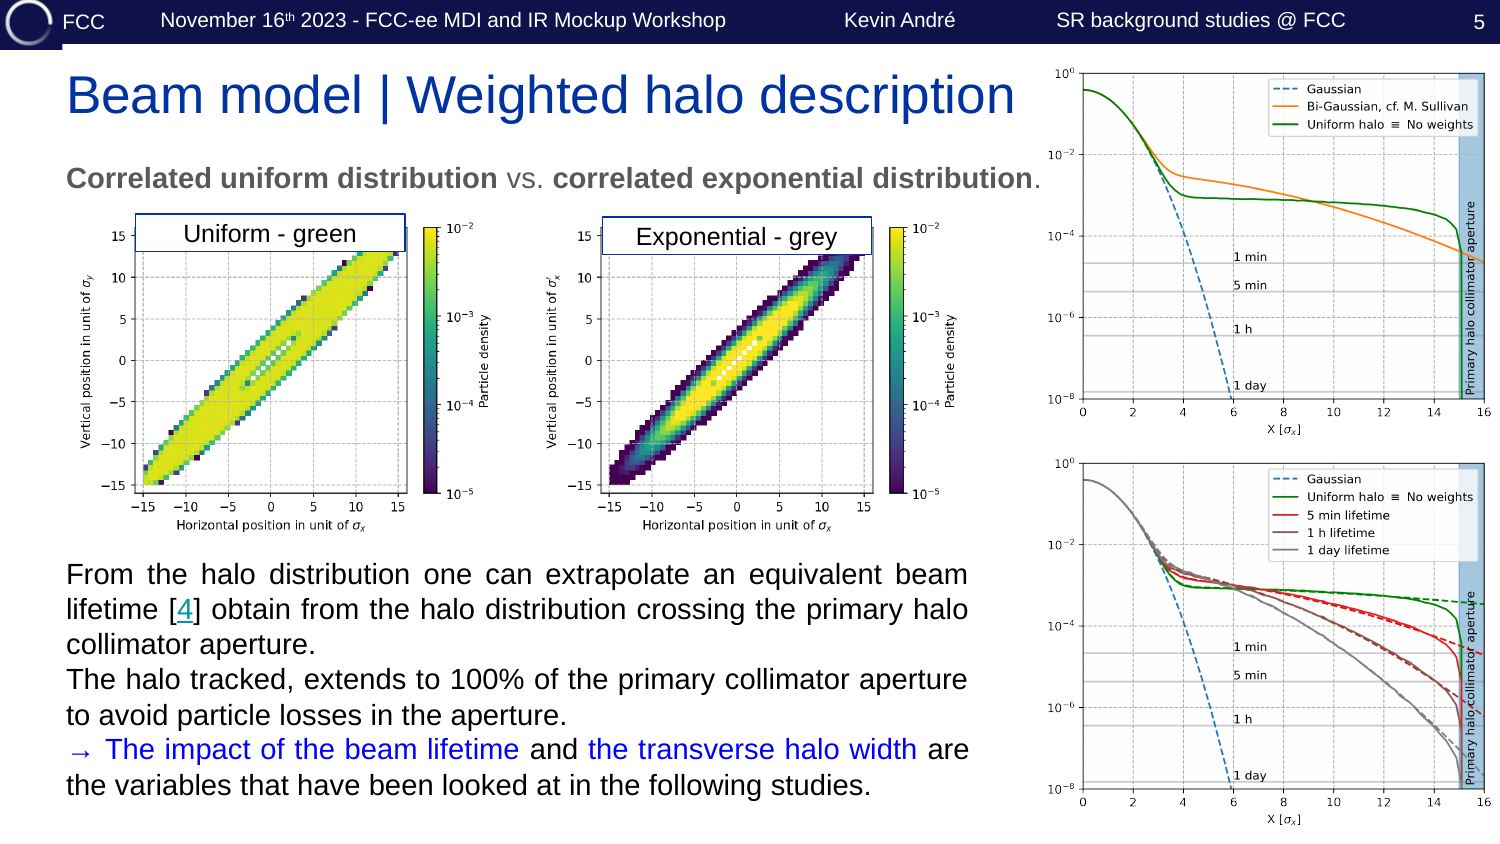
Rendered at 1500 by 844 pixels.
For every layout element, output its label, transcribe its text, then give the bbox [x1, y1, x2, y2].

title Beam model | Weighted halo description [51, 45, 1449, 138]
text_box From the halo distribution one can extrapolate an equivalent beam lifetime [4] obtain from the halo distribution crossing the primary halo collimator aperture. The halo tracked, extends to 100% of the primary collimator aperture to avoid particle losses in the aperture. → The impact of the beam lifetime and the transverse halo width are the variables that have been looked at in the following studies. [51, 540, 985, 820]
picture [0, 0, 63, 50]
picture [70, 213, 499, 541]
text_box Correlated uniform distribution vs. correlated exponential distribution. [51, 138, 1033, 209]
slide_number ‹#› [1410, 0, 1500, 54]
picture [536, 213, 965, 541]
picture [1038, 449, 1500, 834]
picture [1038, 59, 1500, 444]
